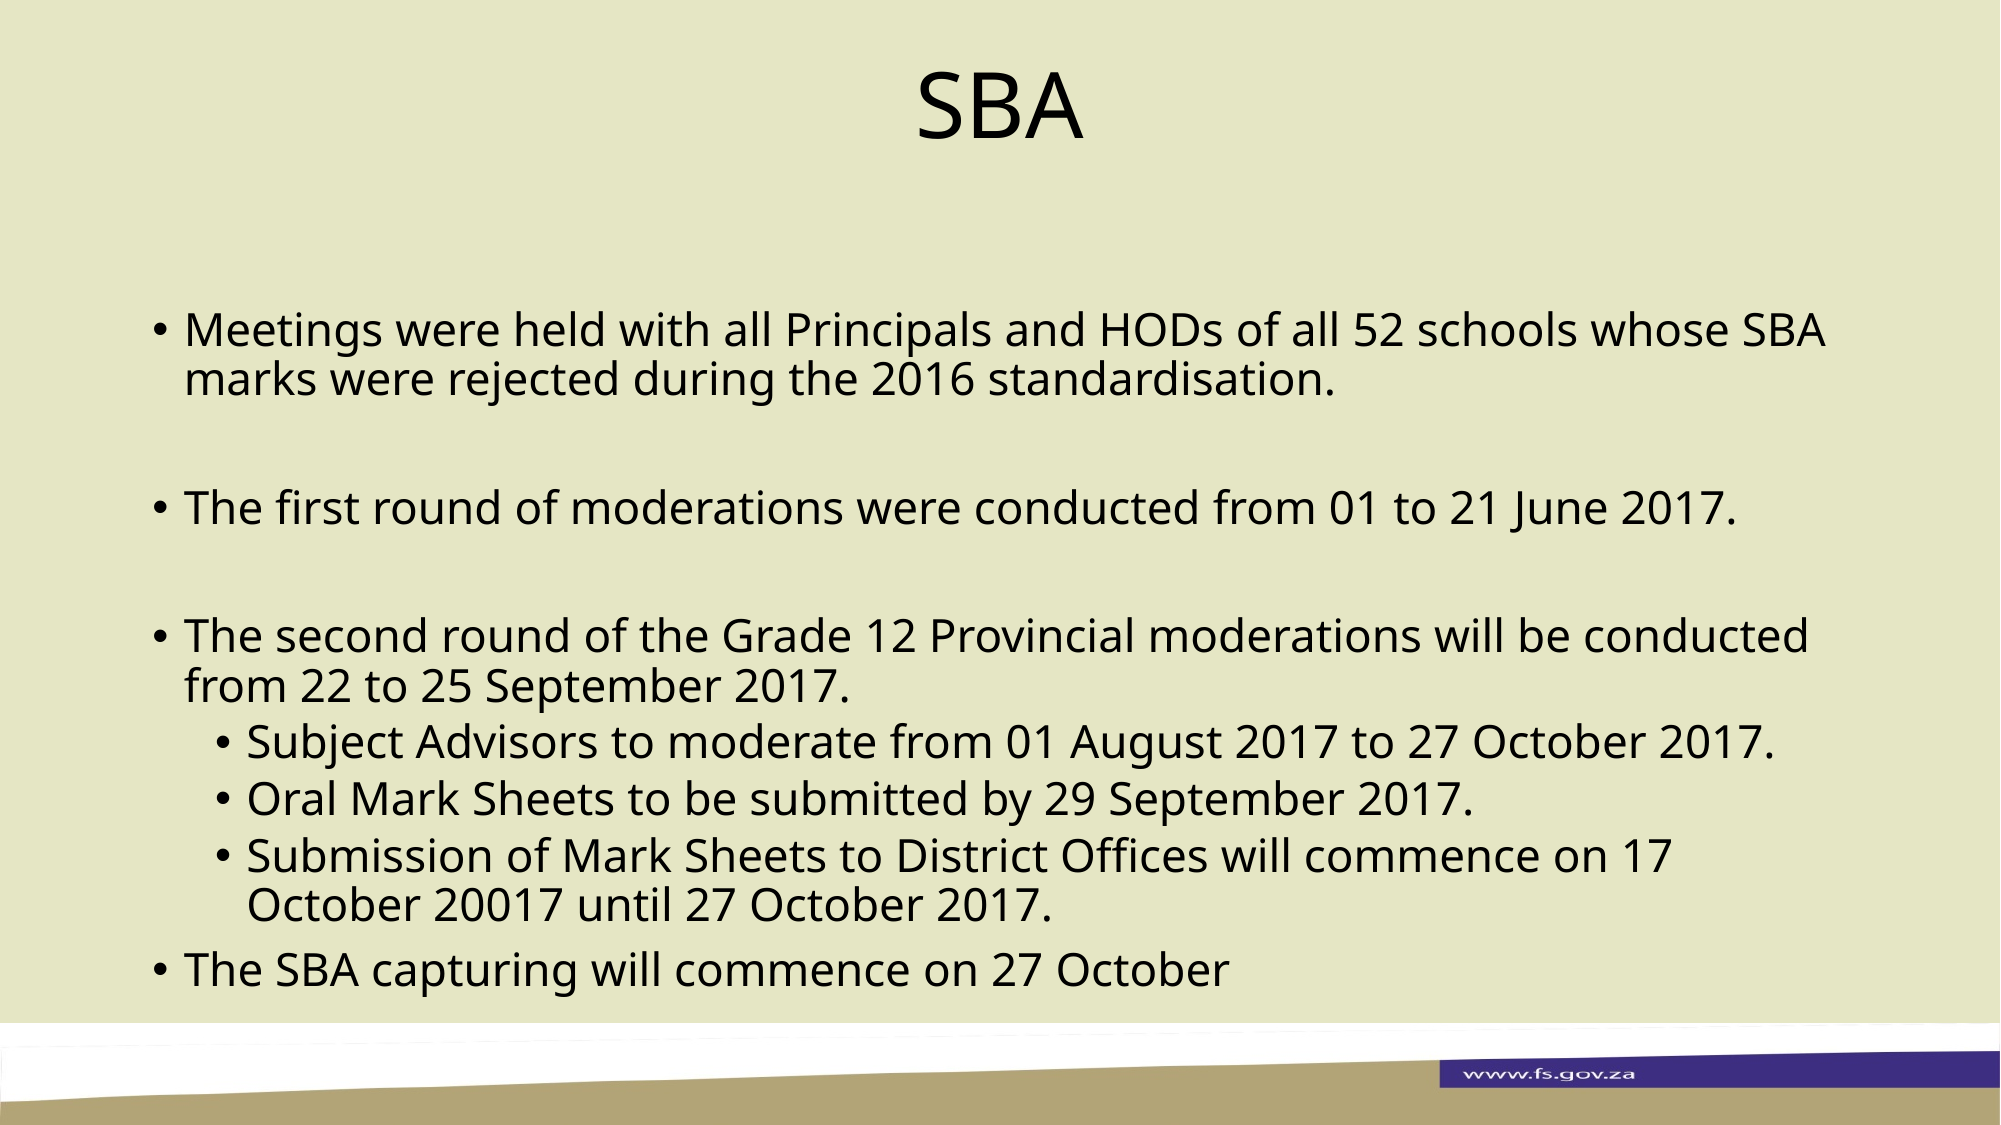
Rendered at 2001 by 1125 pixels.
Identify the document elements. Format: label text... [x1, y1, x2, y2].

title SBA [0, 0, 2000, 218]
picture [0, 1023, 2000, 1125]
list Meetings were held with all Principals and HODs of all 52 schools whose SBA marks were rejected during the 2016 standardisation. The first round of moderations were conducted from 01 to 21 June 2017. The second round of the Grade 12 Provincial moderations will be conducted from 22 to 25 September 2017. Subject Advisors to moderate from 01 August 2017 to 27 October 2017. Oral Mark Sheets to be submitted by 29 September 2017. Submission of Mark Sheets to District Offices will commence on 17 October 20017 until 27 October 2017. The SBA capturing will commence on 27 October [137, 299, 1863, 1014]
